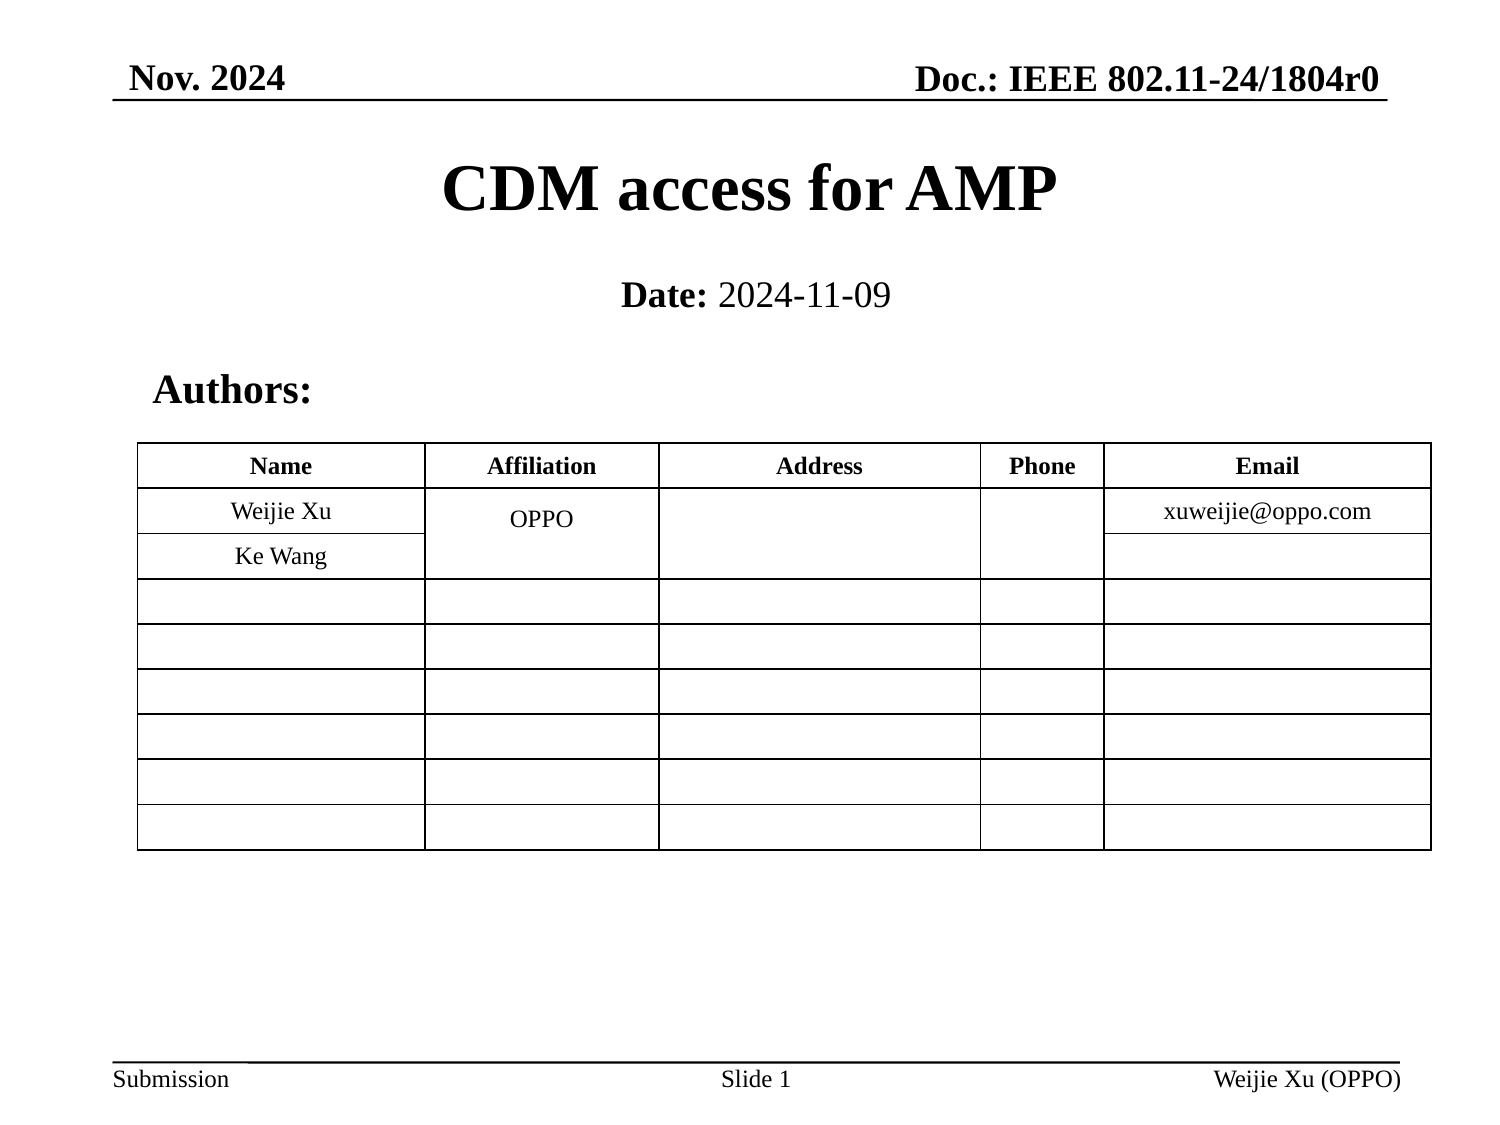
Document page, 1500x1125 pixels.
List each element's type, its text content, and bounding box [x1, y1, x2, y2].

text_box Authors: [137, 354, 362, 396]
table_cell [981, 670, 1103, 713]
text_box Nov. 2024 [114, 45, 493, 100]
table_cell [426, 715, 658, 758]
table_cell [138, 715, 424, 758]
table_cell [660, 625, 980, 668]
table_cell [981, 715, 1103, 758]
table_cell [426, 805, 658, 849]
table_cell [660, 715, 980, 758]
table_cell [1105, 534, 1430, 578]
table_cell [138, 670, 424, 713]
table_header Address [660, 444, 980, 487]
table_cell [981, 760, 1103, 804]
table_cell [426, 580, 658, 623]
table_cell [426, 670, 658, 713]
table_cell [1105, 715, 1430, 758]
table_cell [660, 489, 980, 578]
table_cell [138, 625, 424, 668]
table_cell [426, 625, 658, 668]
footer Weijie Xu (OPPO) [1049, 1061, 1402, 1093]
table_cell [1105, 760, 1430, 804]
table_header Phone [981, 444, 1103, 487]
table_header Email [1105, 444, 1430, 487]
table_cell [660, 670, 980, 713]
table_cell [138, 580, 424, 623]
table_cell [981, 489, 1103, 578]
table_cell Weijie Xu [138, 489, 424, 533]
table_cell [1105, 625, 1430, 668]
table_cell [1105, 580, 1430, 623]
table_cell [981, 580, 1103, 623]
table_header Name [138, 444, 424, 487]
table_cell [981, 805, 1103, 849]
table_cell [981, 625, 1103, 668]
table_cell [138, 760, 424, 804]
table_cell [660, 805, 980, 849]
slide_number Slide 1 [712, 1061, 800, 1093]
list Date: 2024-11-09 [118, 262, 1394, 1001]
table_cell [1105, 670, 1430, 713]
table_header Affiliation [426, 444, 658, 487]
text_box Doc.: IEEE 802.11-24/1804r0 [899, 46, 1413, 107]
table_cell [138, 805, 424, 849]
title CDM access for AMP [0, 112, 1500, 256]
table_cell Ke Wang [138, 534, 424, 578]
table_cell [426, 760, 658, 804]
table_cell [660, 760, 980, 804]
table_cell xuweijie@oppo.com [1105, 489, 1430, 533]
table_cell [660, 580, 980, 623]
table_cell [1105, 805, 1430, 849]
table_cell OPPO [426, 489, 658, 578]
